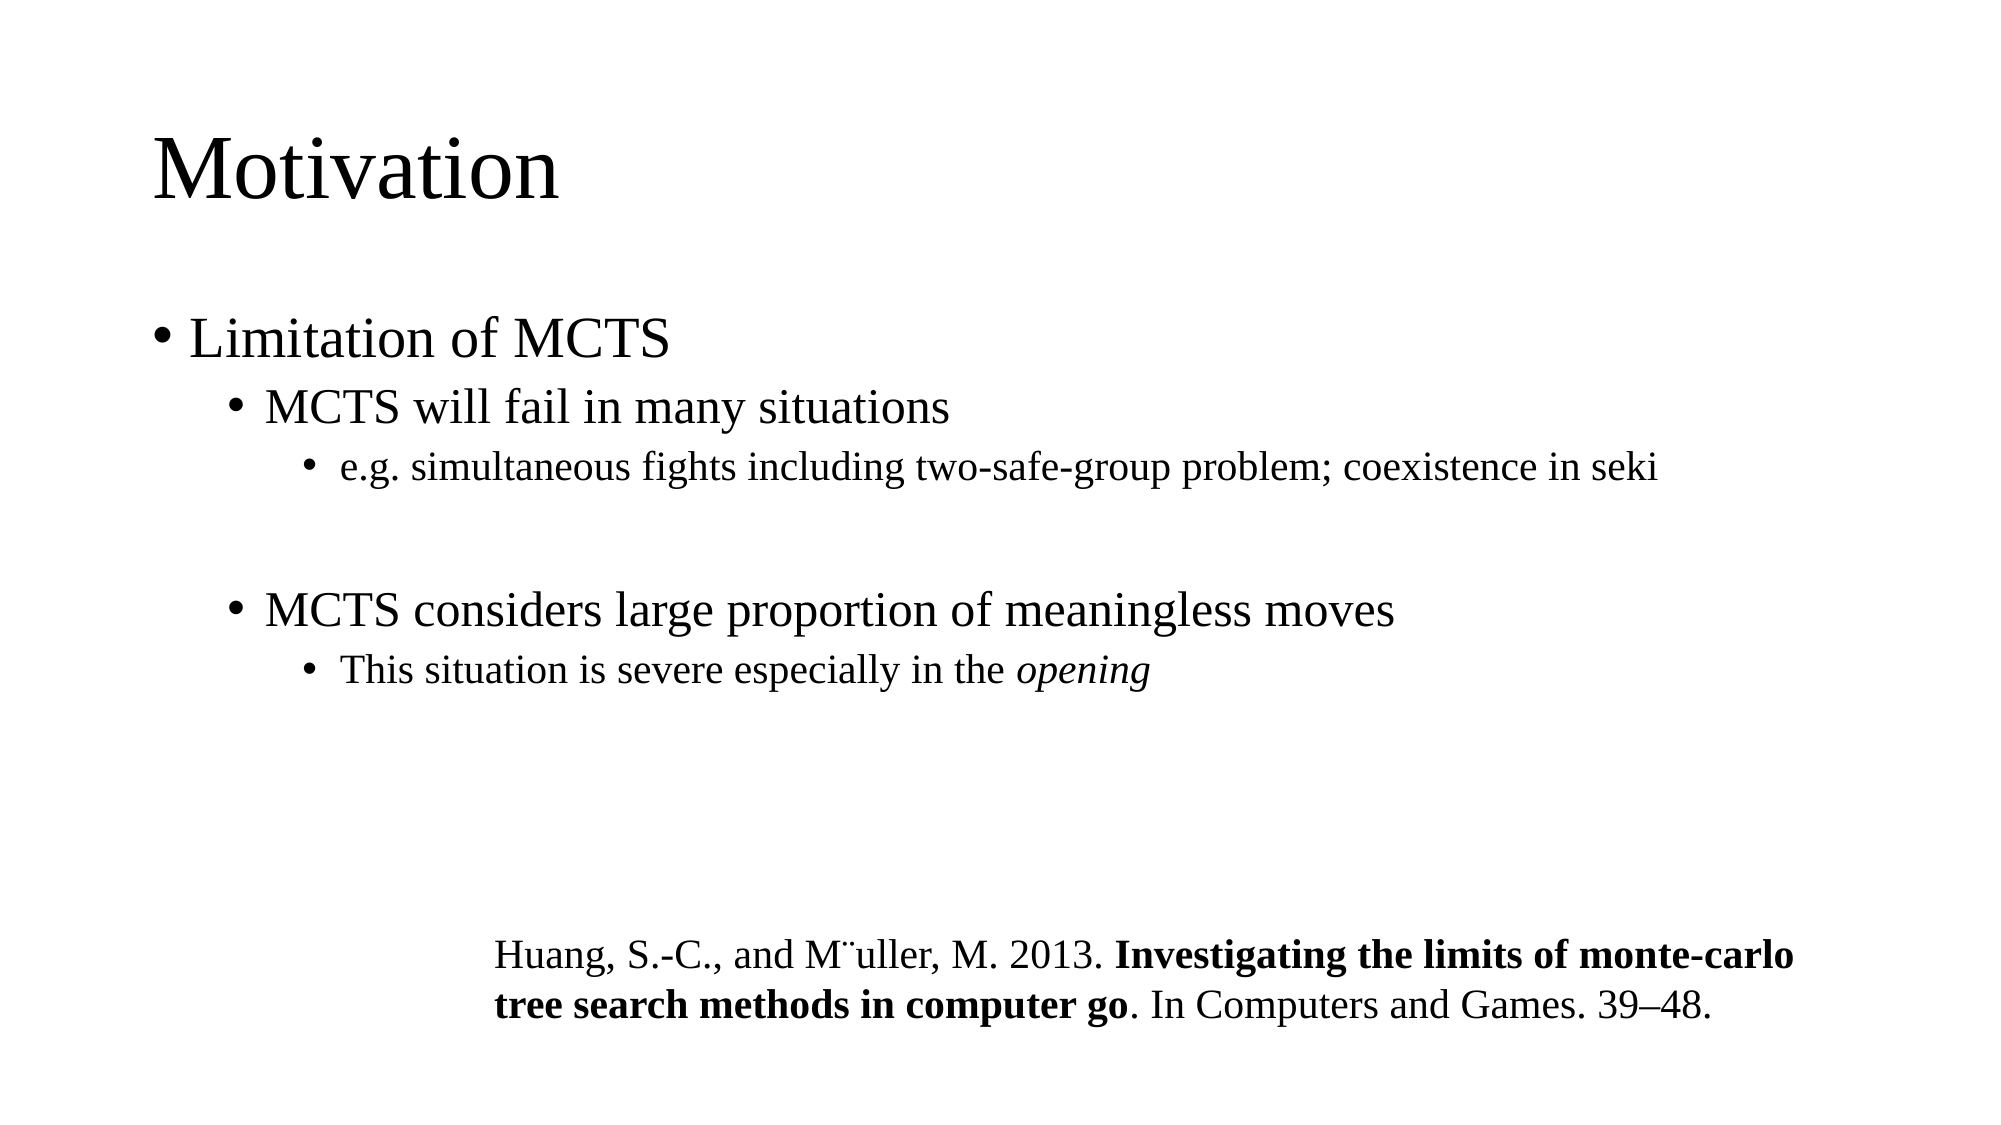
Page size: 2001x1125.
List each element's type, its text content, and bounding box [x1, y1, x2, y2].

list Limitation of MCTS MCTS will fail in many situations e.g. simultaneous fights including two-safe-group problem; coexistence in seki MCTS considers large proportion of meaningless moves This situation is severe especially in the opening [137, 299, 1863, 1014]
title Motivation [137, 59, 1863, 278]
text_box Huang, S.-C., and M¨uller, M. 2013. Investigating the limits of monte-carlo tree search methods in computer go. In Computers and Games. 39–48. [479, 919, 1863, 1034]
